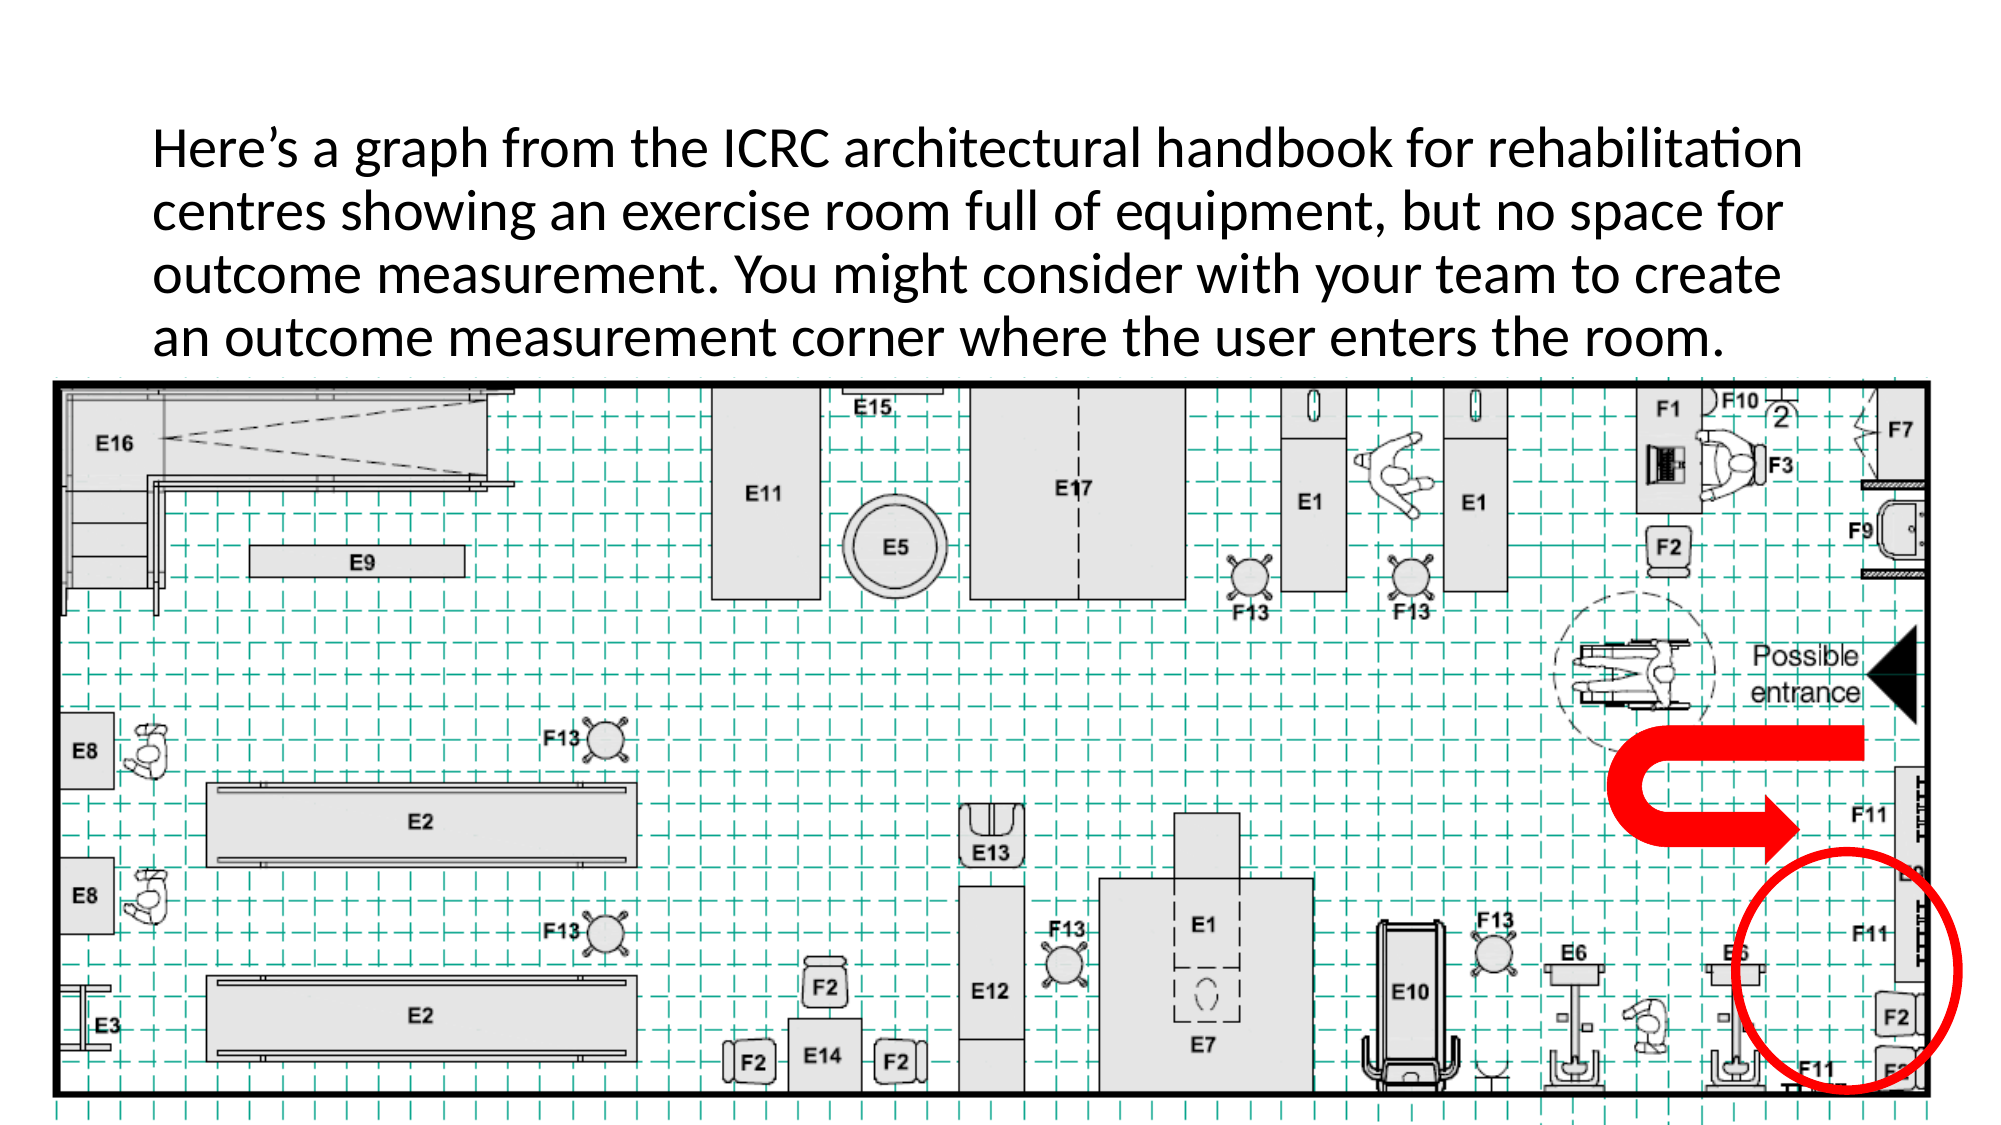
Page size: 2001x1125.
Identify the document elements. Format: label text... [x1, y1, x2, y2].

list Here’s a graph from the ICRC architectural handbook for rehabilitation centres showing an exercise room full of equipment, but no space for outcome measurement. You might consider with your team to create an outcome measurement corner where the user enters the room. [137, 109, 1863, 377]
picture [29, 377, 1971, 1125]
